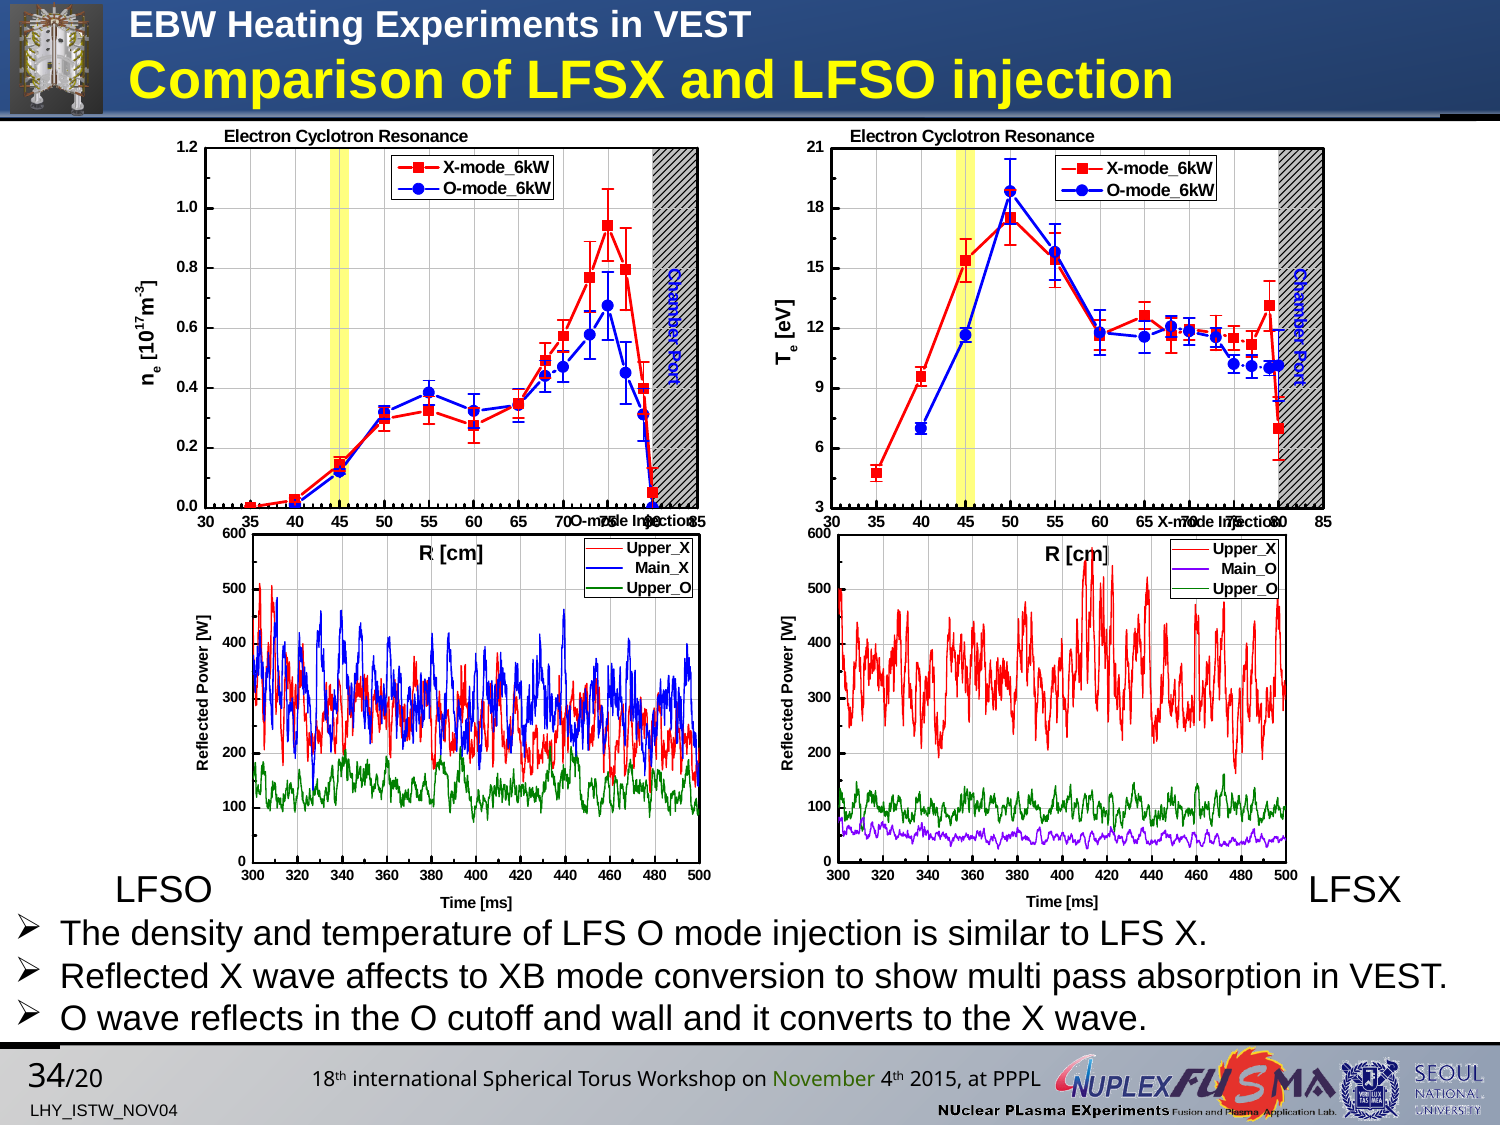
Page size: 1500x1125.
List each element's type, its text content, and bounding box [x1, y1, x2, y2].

text_box LFSX [1383, 857, 1471, 918]
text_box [135, 481, 719, 940]
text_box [720, 481, 1378, 939]
picture [0, 0, 114, 118]
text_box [76, 89, 701, 592]
text_box EBW Heating Experiments in VEST Comparison of LFSX and LFSO injection [114, 0, 1500, 117]
text_box LFSO [100, 857, 130, 918]
picture [938, 1046, 1486, 1125]
text_box The density and temperature of LFS O mode injection is similar to LFS X. Reflected X wave affects to XB mode conversion to show multi pass absorption in VEST. O wave reflects in the O cutoff and wall and it converts to the X wave. [0, 902, 1492, 1046]
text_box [702, 90, 1424, 592]
